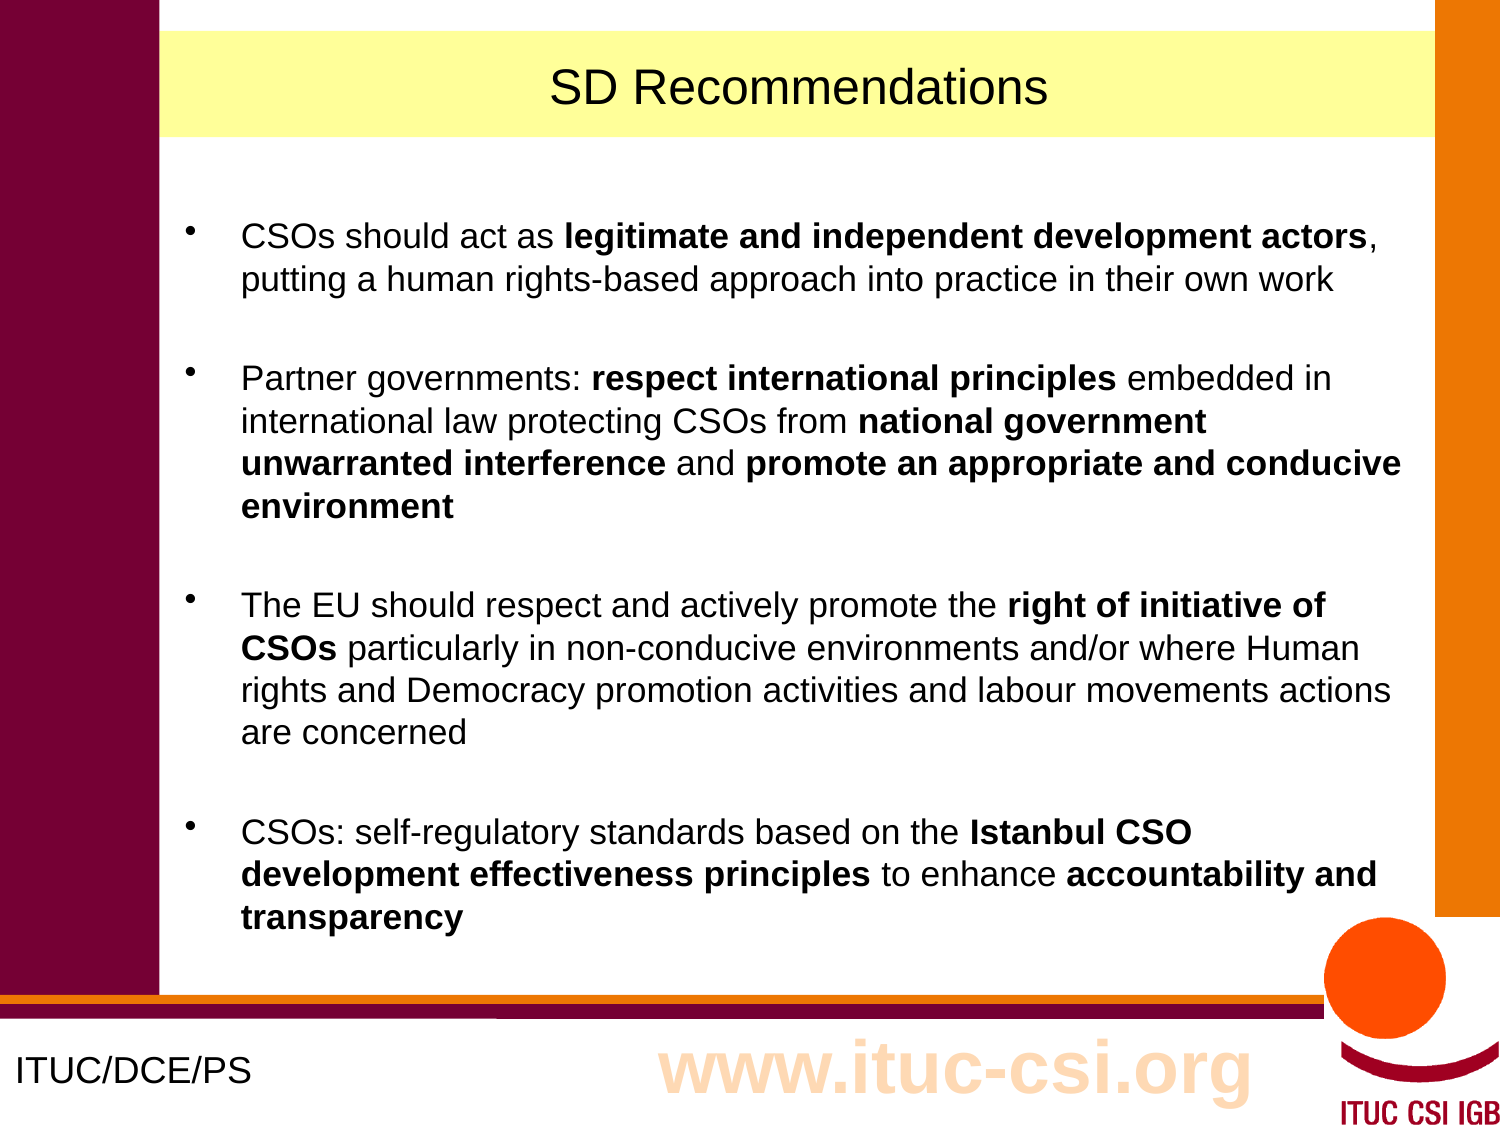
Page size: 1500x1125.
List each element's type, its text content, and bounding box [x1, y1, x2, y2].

text_box www.ituc-csi.org [100, 1011, 1270, 1117]
text_box [0, 0, 160, 999]
picture [1324, 917, 1500, 1125]
title SD Recommendations [160, 30, 1435, 138]
text_box [1435, 0, 1500, 916]
list CSOs should act as legitimate and independent development actors, putting a human rights-based approach into practice in their own work Partner governments: respect international principles embedded in international law protecting CSOs from national government unwarranted interference and promote an appropriate and conducive environment The EU should respect and actively promote the right of initiative of CSOs particularly in non-conducive environments and/or where Human rights and Democracy promotion activities and labour movements actions are concerned CSOs: self-regulatory standards based on the Istanbul CSO development effectiveness principles to enhance accountability and transparency [169, 158, 1435, 977]
text_box ITUC/DCE/PS [0, 1012, 1319, 1125]
text_box [0, 1000, 160, 1011]
